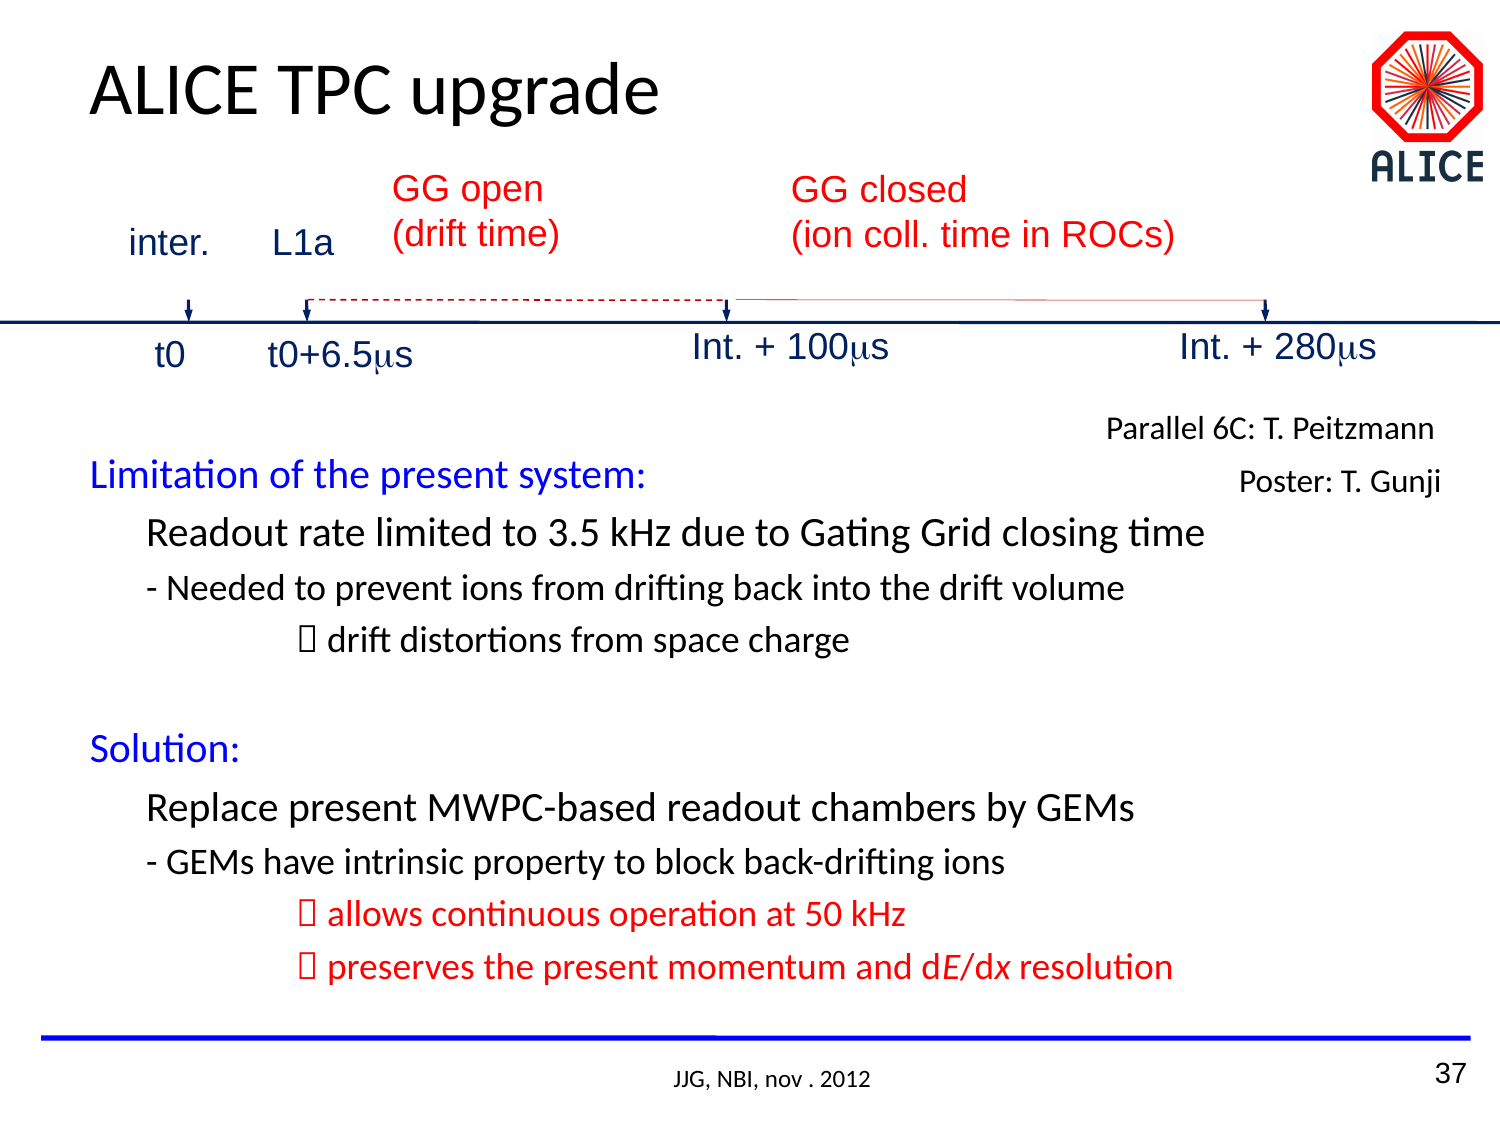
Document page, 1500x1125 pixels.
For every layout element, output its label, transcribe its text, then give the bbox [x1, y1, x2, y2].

slide_number 37 [1131, 1046, 1483, 1125]
picture [1371, 30, 1483, 163]
title ALICE TPC upgrade [75, 32, 1341, 163]
text_box Parallel 6C: T. Peitzmann [1091, 432, 1451, 454]
text_box Poster: T. Gunji [1224, 451, 1457, 507]
list Limitation of the present system: Readout rate limited to 3.5 kHz due to Gating Grid closing time - Needed to prevent ions from drifting back into the drift volume  drift distortions from space charge Solution: Replace present MWPC-based readout chambers by GEMs - GEMs have intrinsic property to block back-drifting ions  allows continuous operation at 50 kHz  preserves the present momentum and dE/dx resolution [75, 432, 1425, 1005]
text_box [0, 163, 1500, 421]
